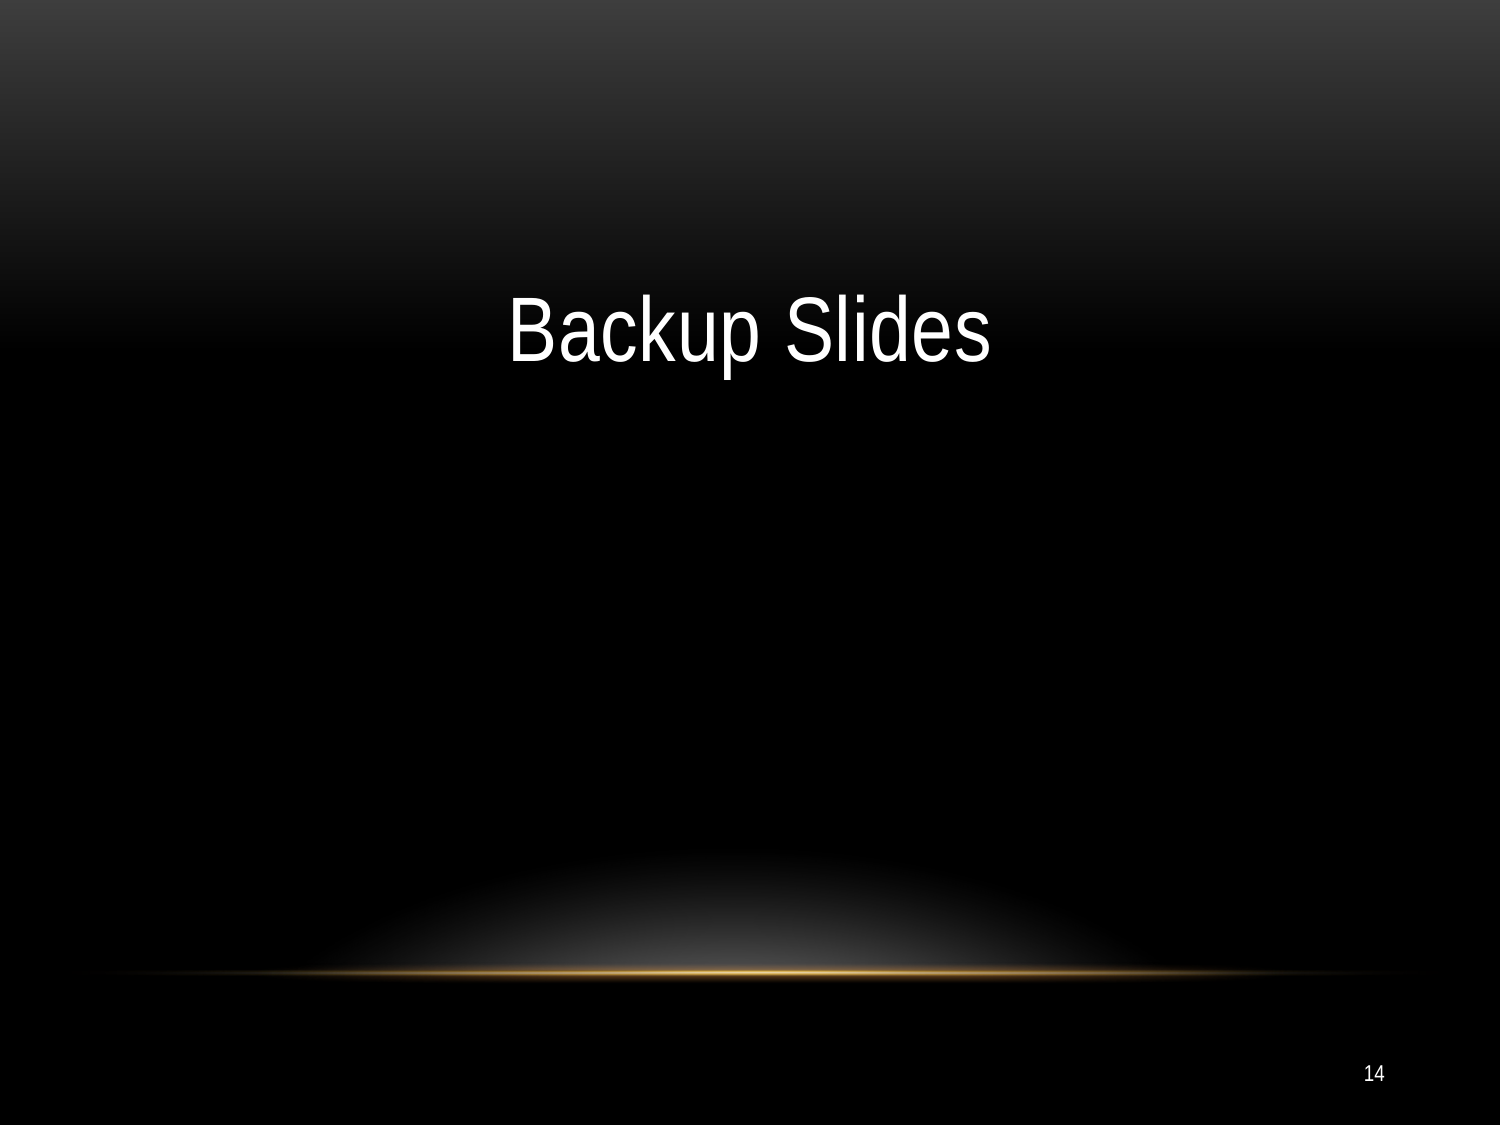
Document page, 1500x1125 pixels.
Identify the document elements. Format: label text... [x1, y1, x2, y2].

list Backup Slides [99, 262, 1400, 938]
slide_number 14 [1237, 1042, 1400, 1103]
picture [0, 0, 1500, 1125]
